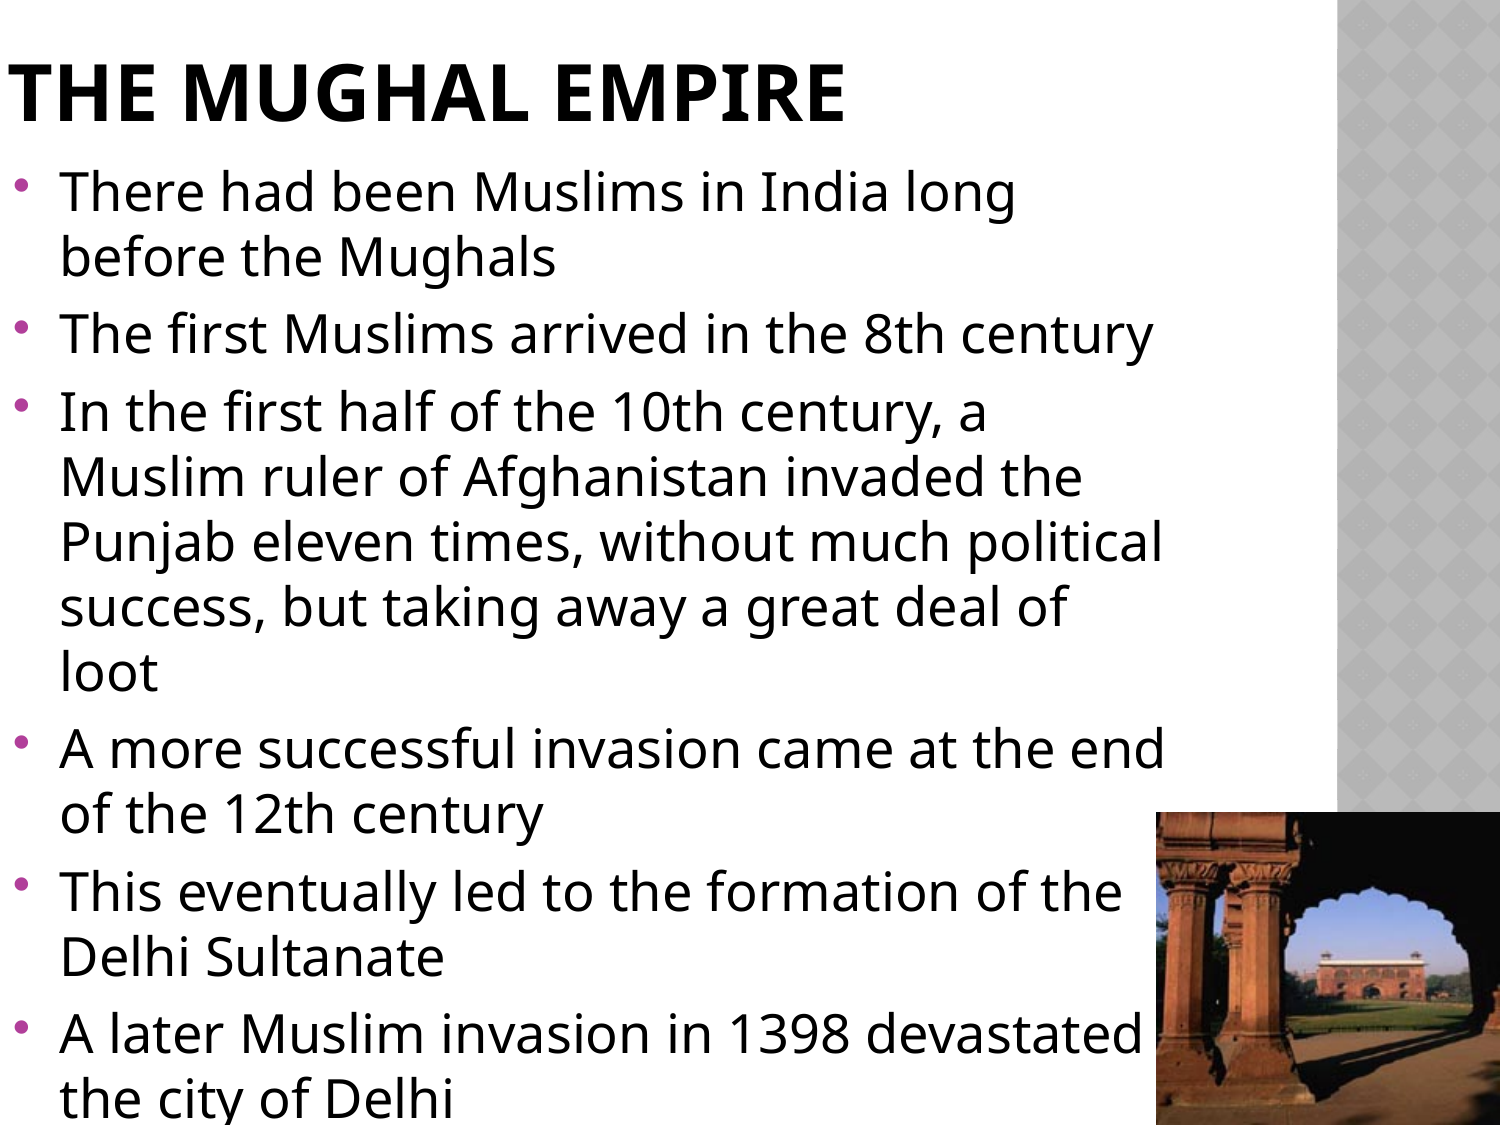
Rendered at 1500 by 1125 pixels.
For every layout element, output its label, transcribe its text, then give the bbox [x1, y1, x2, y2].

title The Mughal Empire [0, 0, 1188, 138]
list There had been Muslims in India long before the Mughals The first Muslims arrived in the 8th century In the first half of the 10th century, a Muslim ruler of Afghanistan invaded the Punjab eleven times, without much political success, but taking away a great deal of loot A more successful invasion came at the end of the 12th century This eventually led to the formation of the Delhi Sultanate A later Muslim invasion in 1398 devastated the city of Delhi [0, 149, 1188, 1125]
picture [1155, 811, 1500, 1125]
